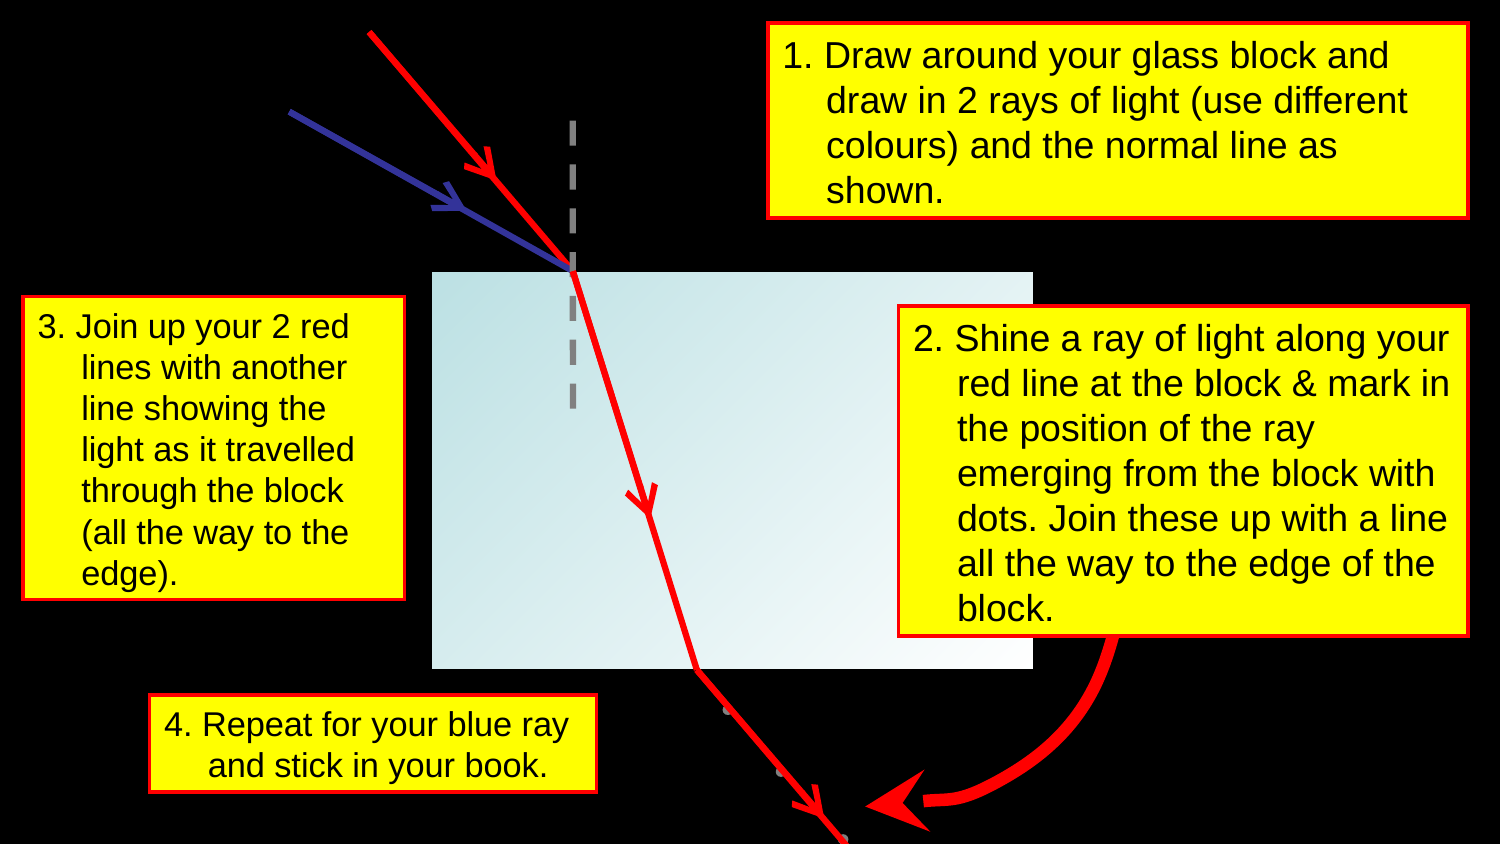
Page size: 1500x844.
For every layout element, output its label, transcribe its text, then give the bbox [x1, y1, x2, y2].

text_box [697, 271, 1034, 669]
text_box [572, 271, 697, 670]
text_box 4. Repeat for your blue ray and stick in your book. [149, 694, 597, 793]
text_box [431, 272, 572, 670]
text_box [696, 669, 901, 844]
text_box 3. Join up your 2 red lines with another line showing the light as it travelled through the block (all the way to the edge). [22, 296, 405, 600]
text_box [369, 31, 573, 272]
text_box 1. Draw around your glass block and draw in 2 rays of light (use different colours) and the normal line as shown. [767, 23, 1469, 218]
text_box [898, 306, 1469, 844]
